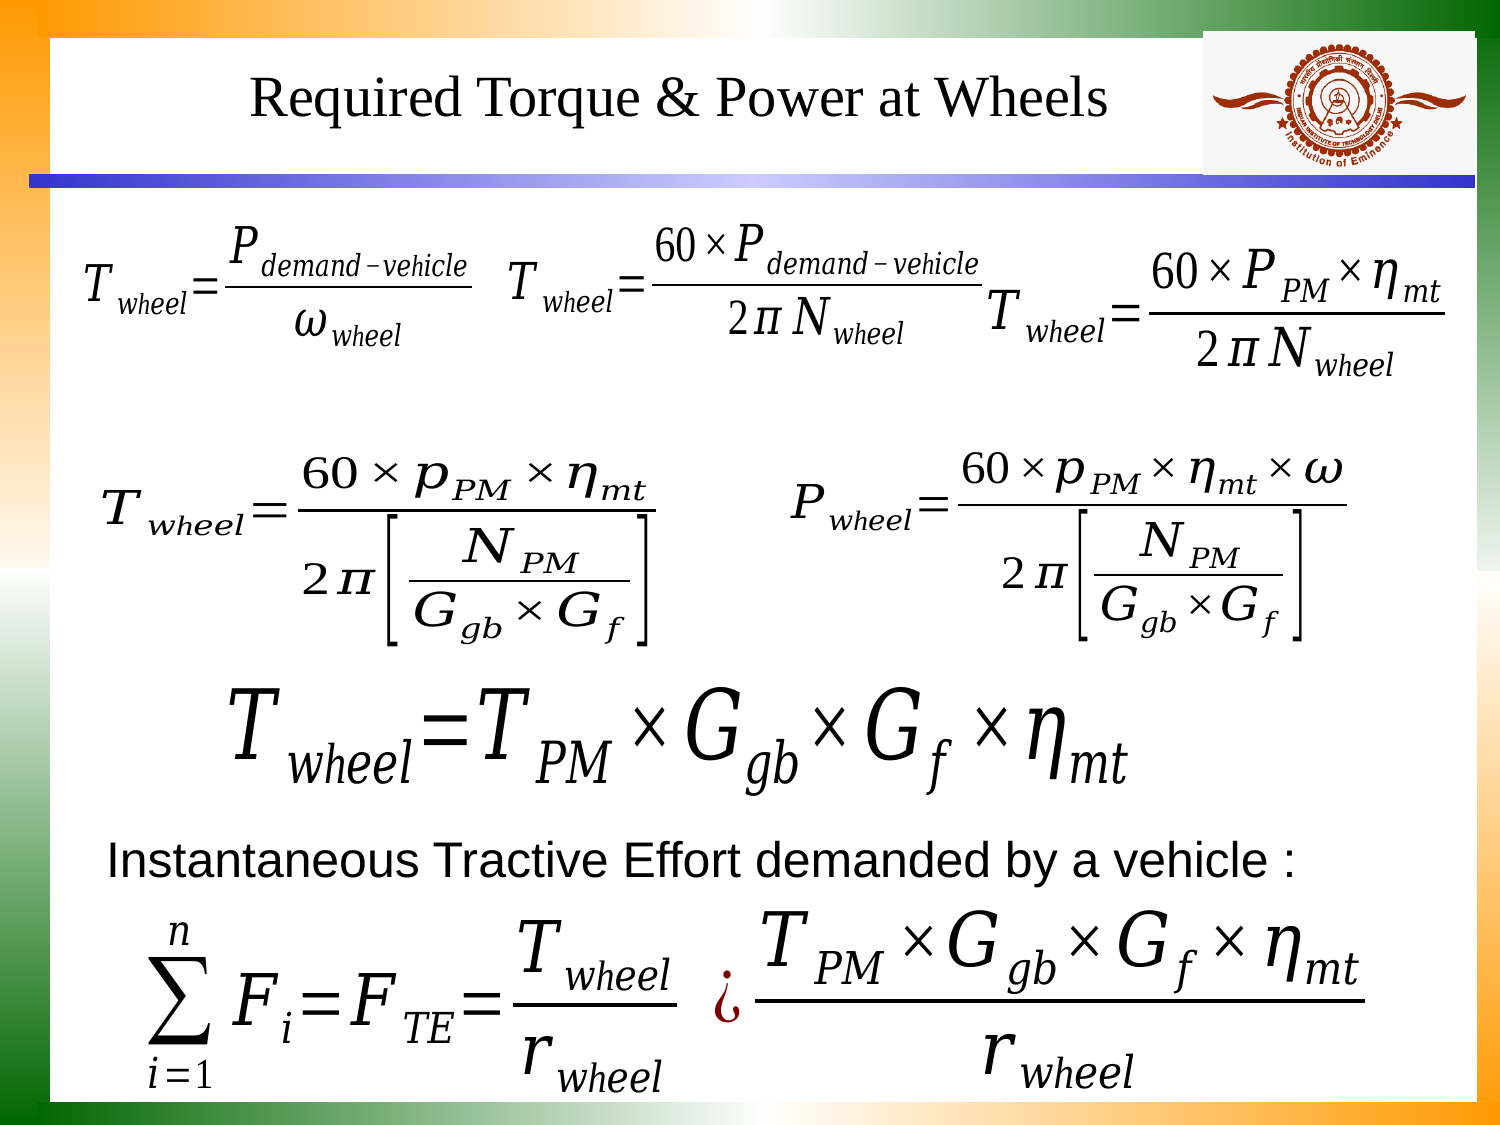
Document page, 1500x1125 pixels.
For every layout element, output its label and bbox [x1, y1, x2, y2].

text_box [0, 0, 1500, 1125]
